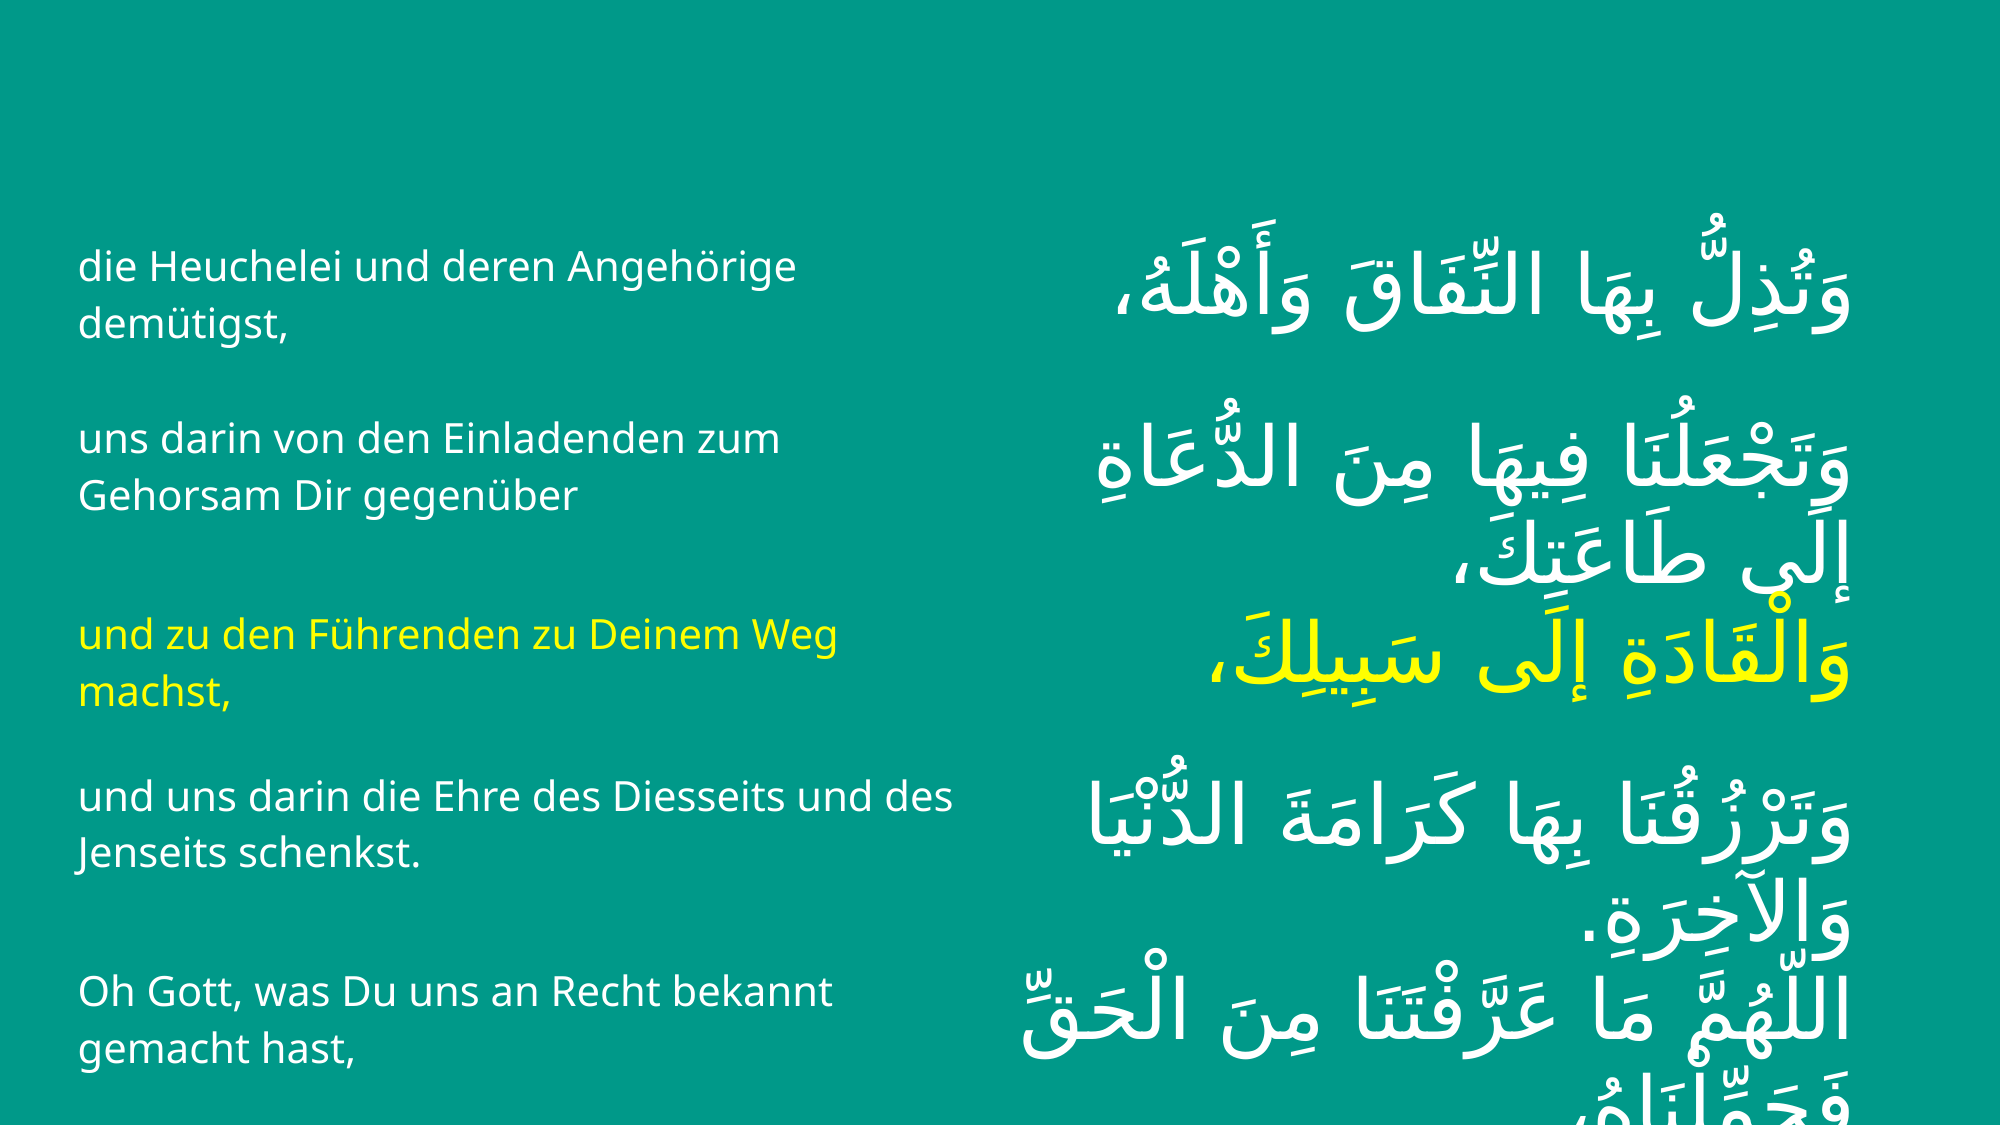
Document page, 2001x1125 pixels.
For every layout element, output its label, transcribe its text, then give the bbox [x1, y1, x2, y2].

table_cell وَتَجْعَلُنَا فِيهَا مِنَ الدُّعَاةِ إلَى طَاعَتِكَ، [981, 408, 1857, 604]
table_cell Oh Gott, was Du uns an Recht bekannt gemacht hast, [77, 961, 981, 1125]
table_cell وَالْقَادَةِ إلَى سَبِيلِكَ، [981, 604, 1857, 765]
table_cell und uns darin die Ehre des Diesseits und des Jenseits schenkst. [77, 765, 981, 961]
table_cell اللّهُمَّ مَا عَرَّفْتَنَا مِنَ الْحَقِّ فَحَمِّلْنَاهُ، [981, 961, 1857, 1125]
table_cell uns darin von den Einladenden zum Gehorsam Dir gegenüber [77, 408, 981, 604]
table_cell und zu den Führenden zu Deinem Weg machst, [77, 604, 981, 765]
table_header وَتُذِلُّ بِهَا النِّفَاقَ وَأَهْلَهُ، [981, 236, 1857, 408]
table_header die Heuchelei und deren Angehörige demütigst, [77, 236, 981, 408]
table_cell وَتَرْزُقُنَا بِهَا كَرَامَةَ الدُّنْيَا وَالآخِرَةِ. [981, 765, 1857, 961]
